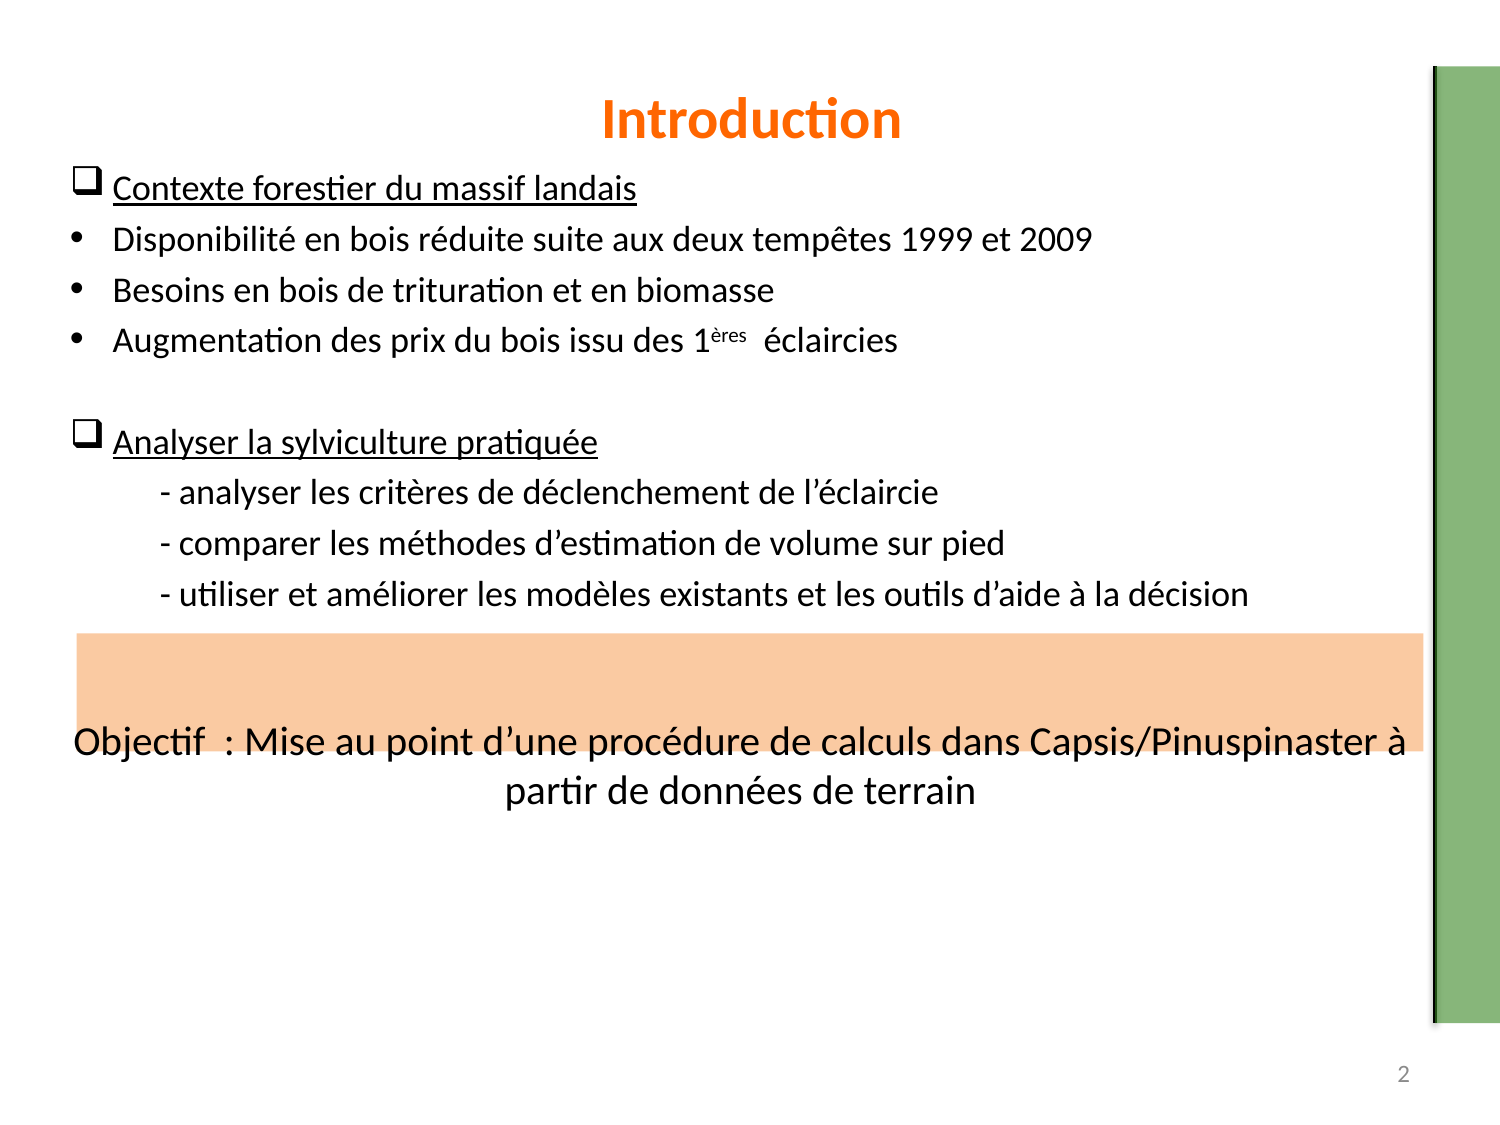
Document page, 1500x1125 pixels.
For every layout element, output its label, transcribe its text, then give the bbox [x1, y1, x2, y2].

list Contexte forestier du massif landais Disponibilité en bois réduite suite aux deux tempêtes 1999 et 2009 Besoins en bois de trituration et en biomasse Augmentation des prix du bois issu des 1ères éclaircies Analyser la sylviculture pratiquée - analyser les critères de déclenchement de l’éclaircie - comparer les méthodes d’estimation de volume sur pied - utiliser et améliorer les modèles existants et les outils d’aide à la décision Objectif : Mise au point d’une procédure de calculs dans Capsis/Pinuspinaster à partir de données de terrain [54, 156, 1427, 823]
title Introduction [76, 65, 1427, 165]
slide_number 2 [1074, 1042, 1425, 1103]
